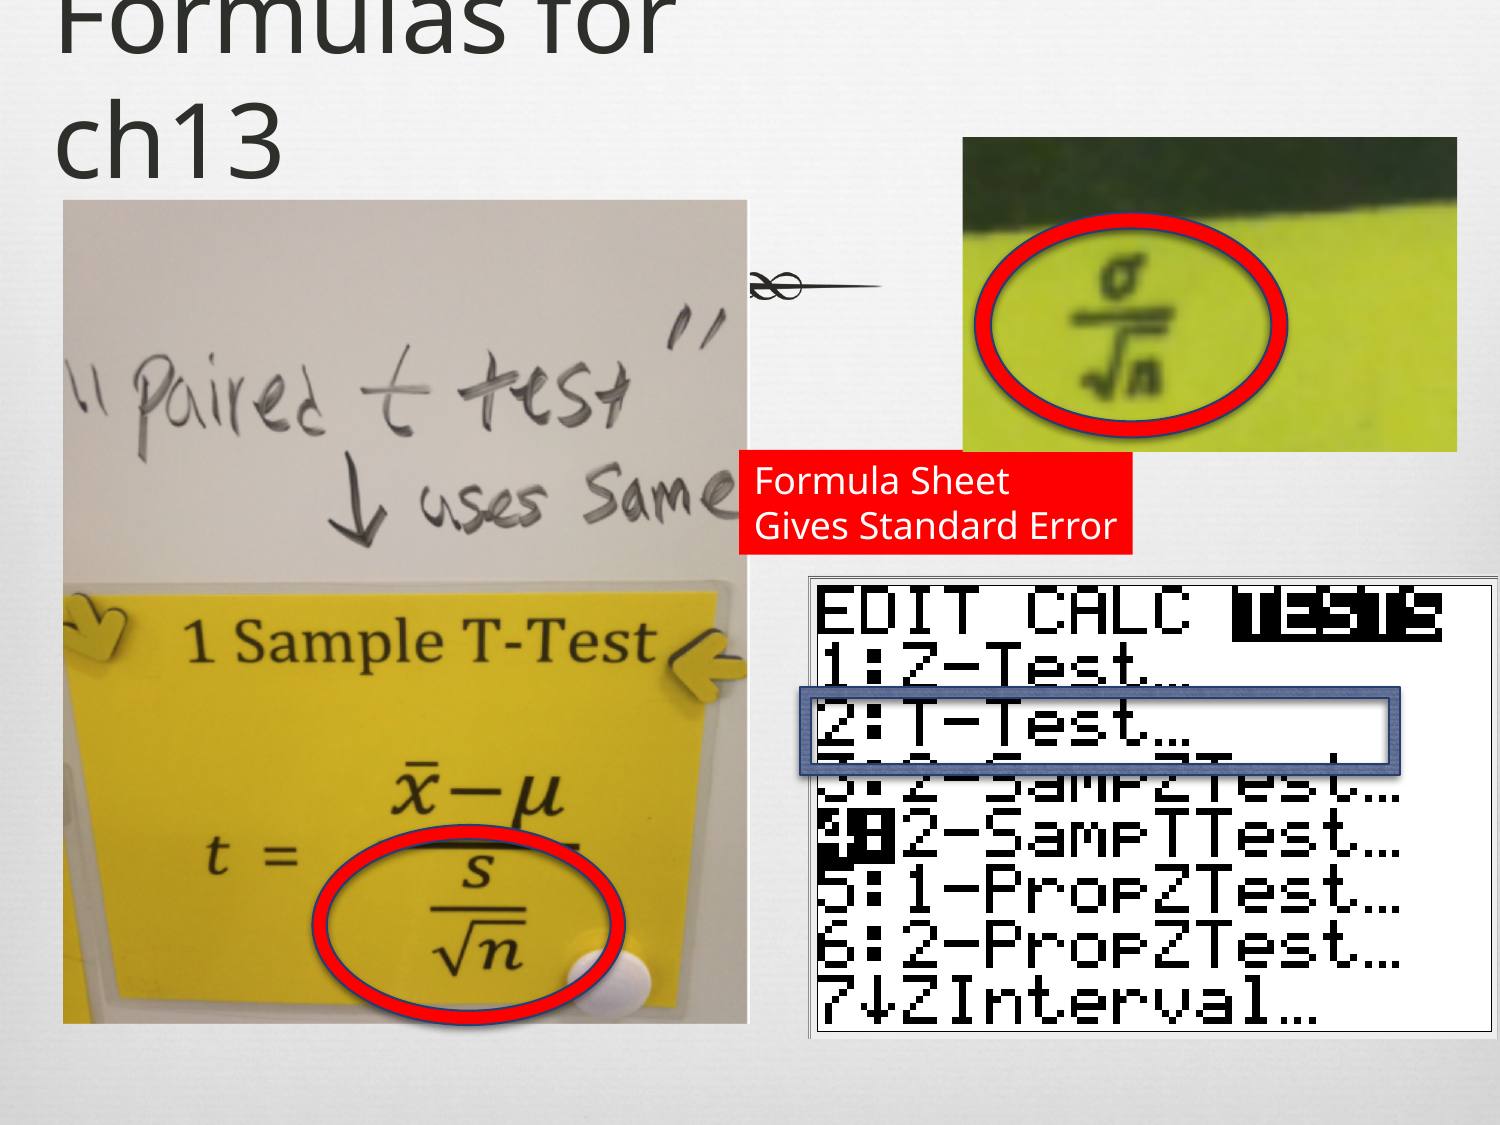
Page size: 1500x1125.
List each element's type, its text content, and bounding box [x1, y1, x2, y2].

text_box Formula Sheet Gives Standard Error [825, 449, 1133, 555]
title Formulas for ch13 [37, 0, 900, 149]
text_box [973, 229, 1046, 421]
picture [962, 46, 1458, 543]
text_box [324, 966, 613, 1027]
picture [0, 200, 1499, 1040]
